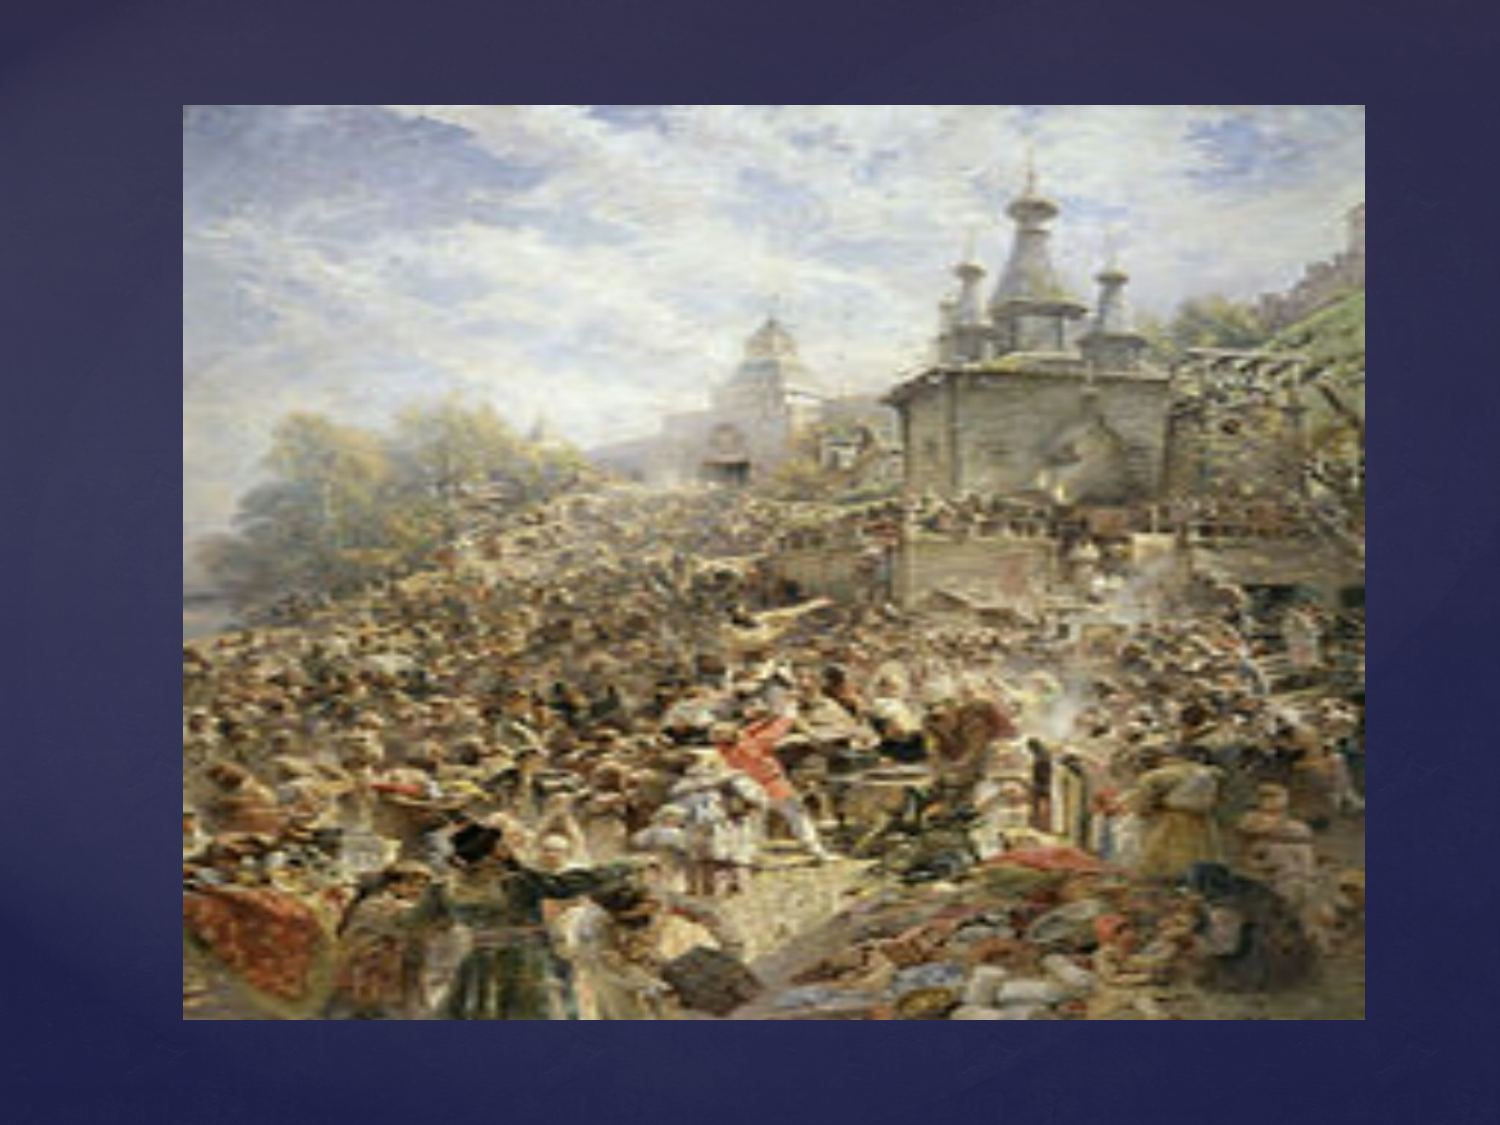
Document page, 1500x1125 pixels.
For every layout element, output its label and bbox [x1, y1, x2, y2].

picture [182, 105, 1365, 1020]
